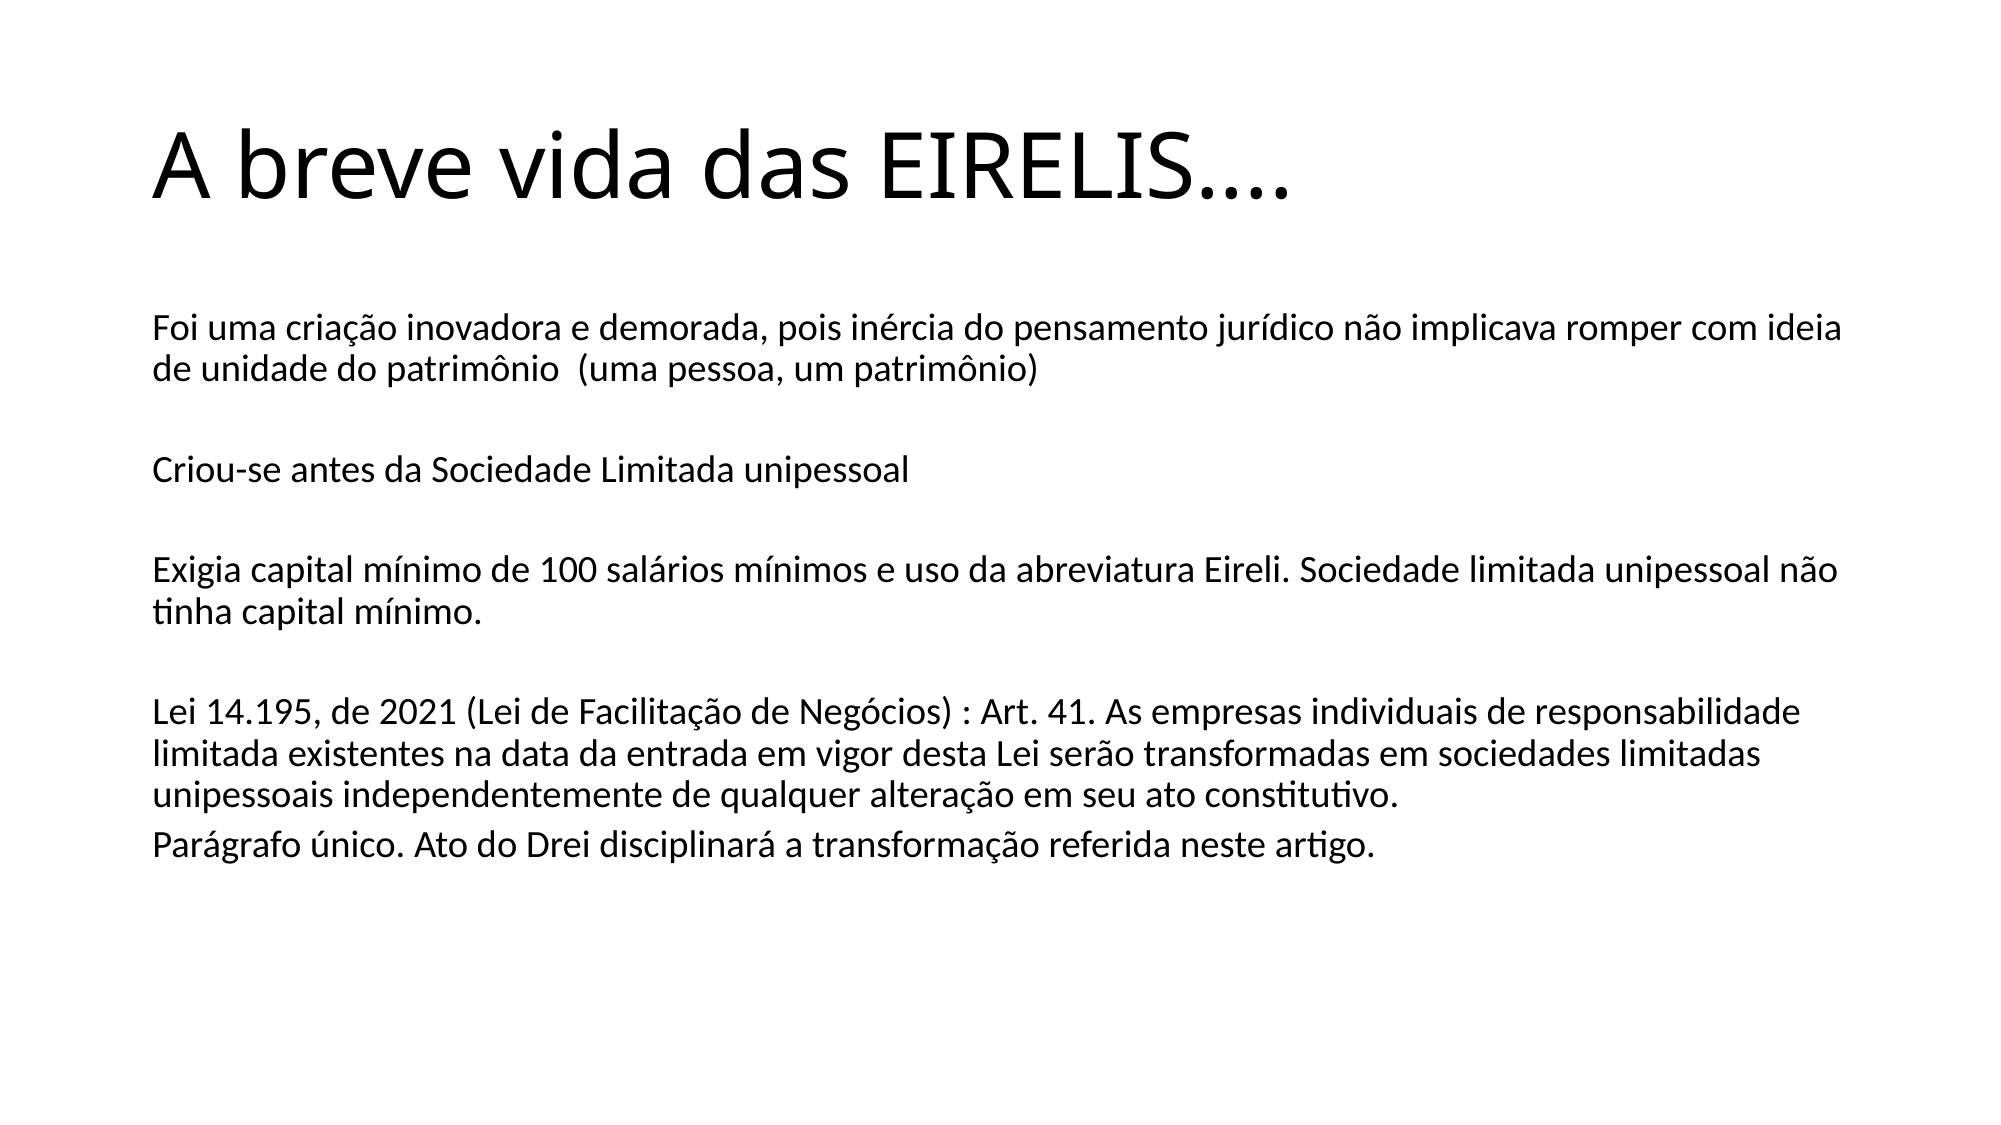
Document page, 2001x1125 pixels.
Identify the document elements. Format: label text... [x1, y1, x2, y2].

title A breve vida das EIRELIS.... [137, 59, 1863, 278]
list Foi uma criação inovadora e demorada, pois inércia do pensamento jurídico não implicava romper com ideia de unidade do patrimônio (uma pessoa, um patrimônio) Criou-se antes da Sociedade Limitada unipessoal Exigia capital mínimo de 100 salários mínimos e uso da abreviatura Eireli. Sociedade limitada unipessoal não tinha capital mínimo. Lei 14.195, de 2021 (Lei de Facilitação de Negócios) : Art. 41. As empresas individuais de responsabilidade limitada existentes na data da entrada em vigor desta Lei serão transformadas em sociedades limitadas unipessoais independentemente de qualquer alteração em seu ato constitutivo. Parágrafo único. Ato do Drei disciplinará a transformação referida neste artigo. [137, 299, 1863, 1014]
